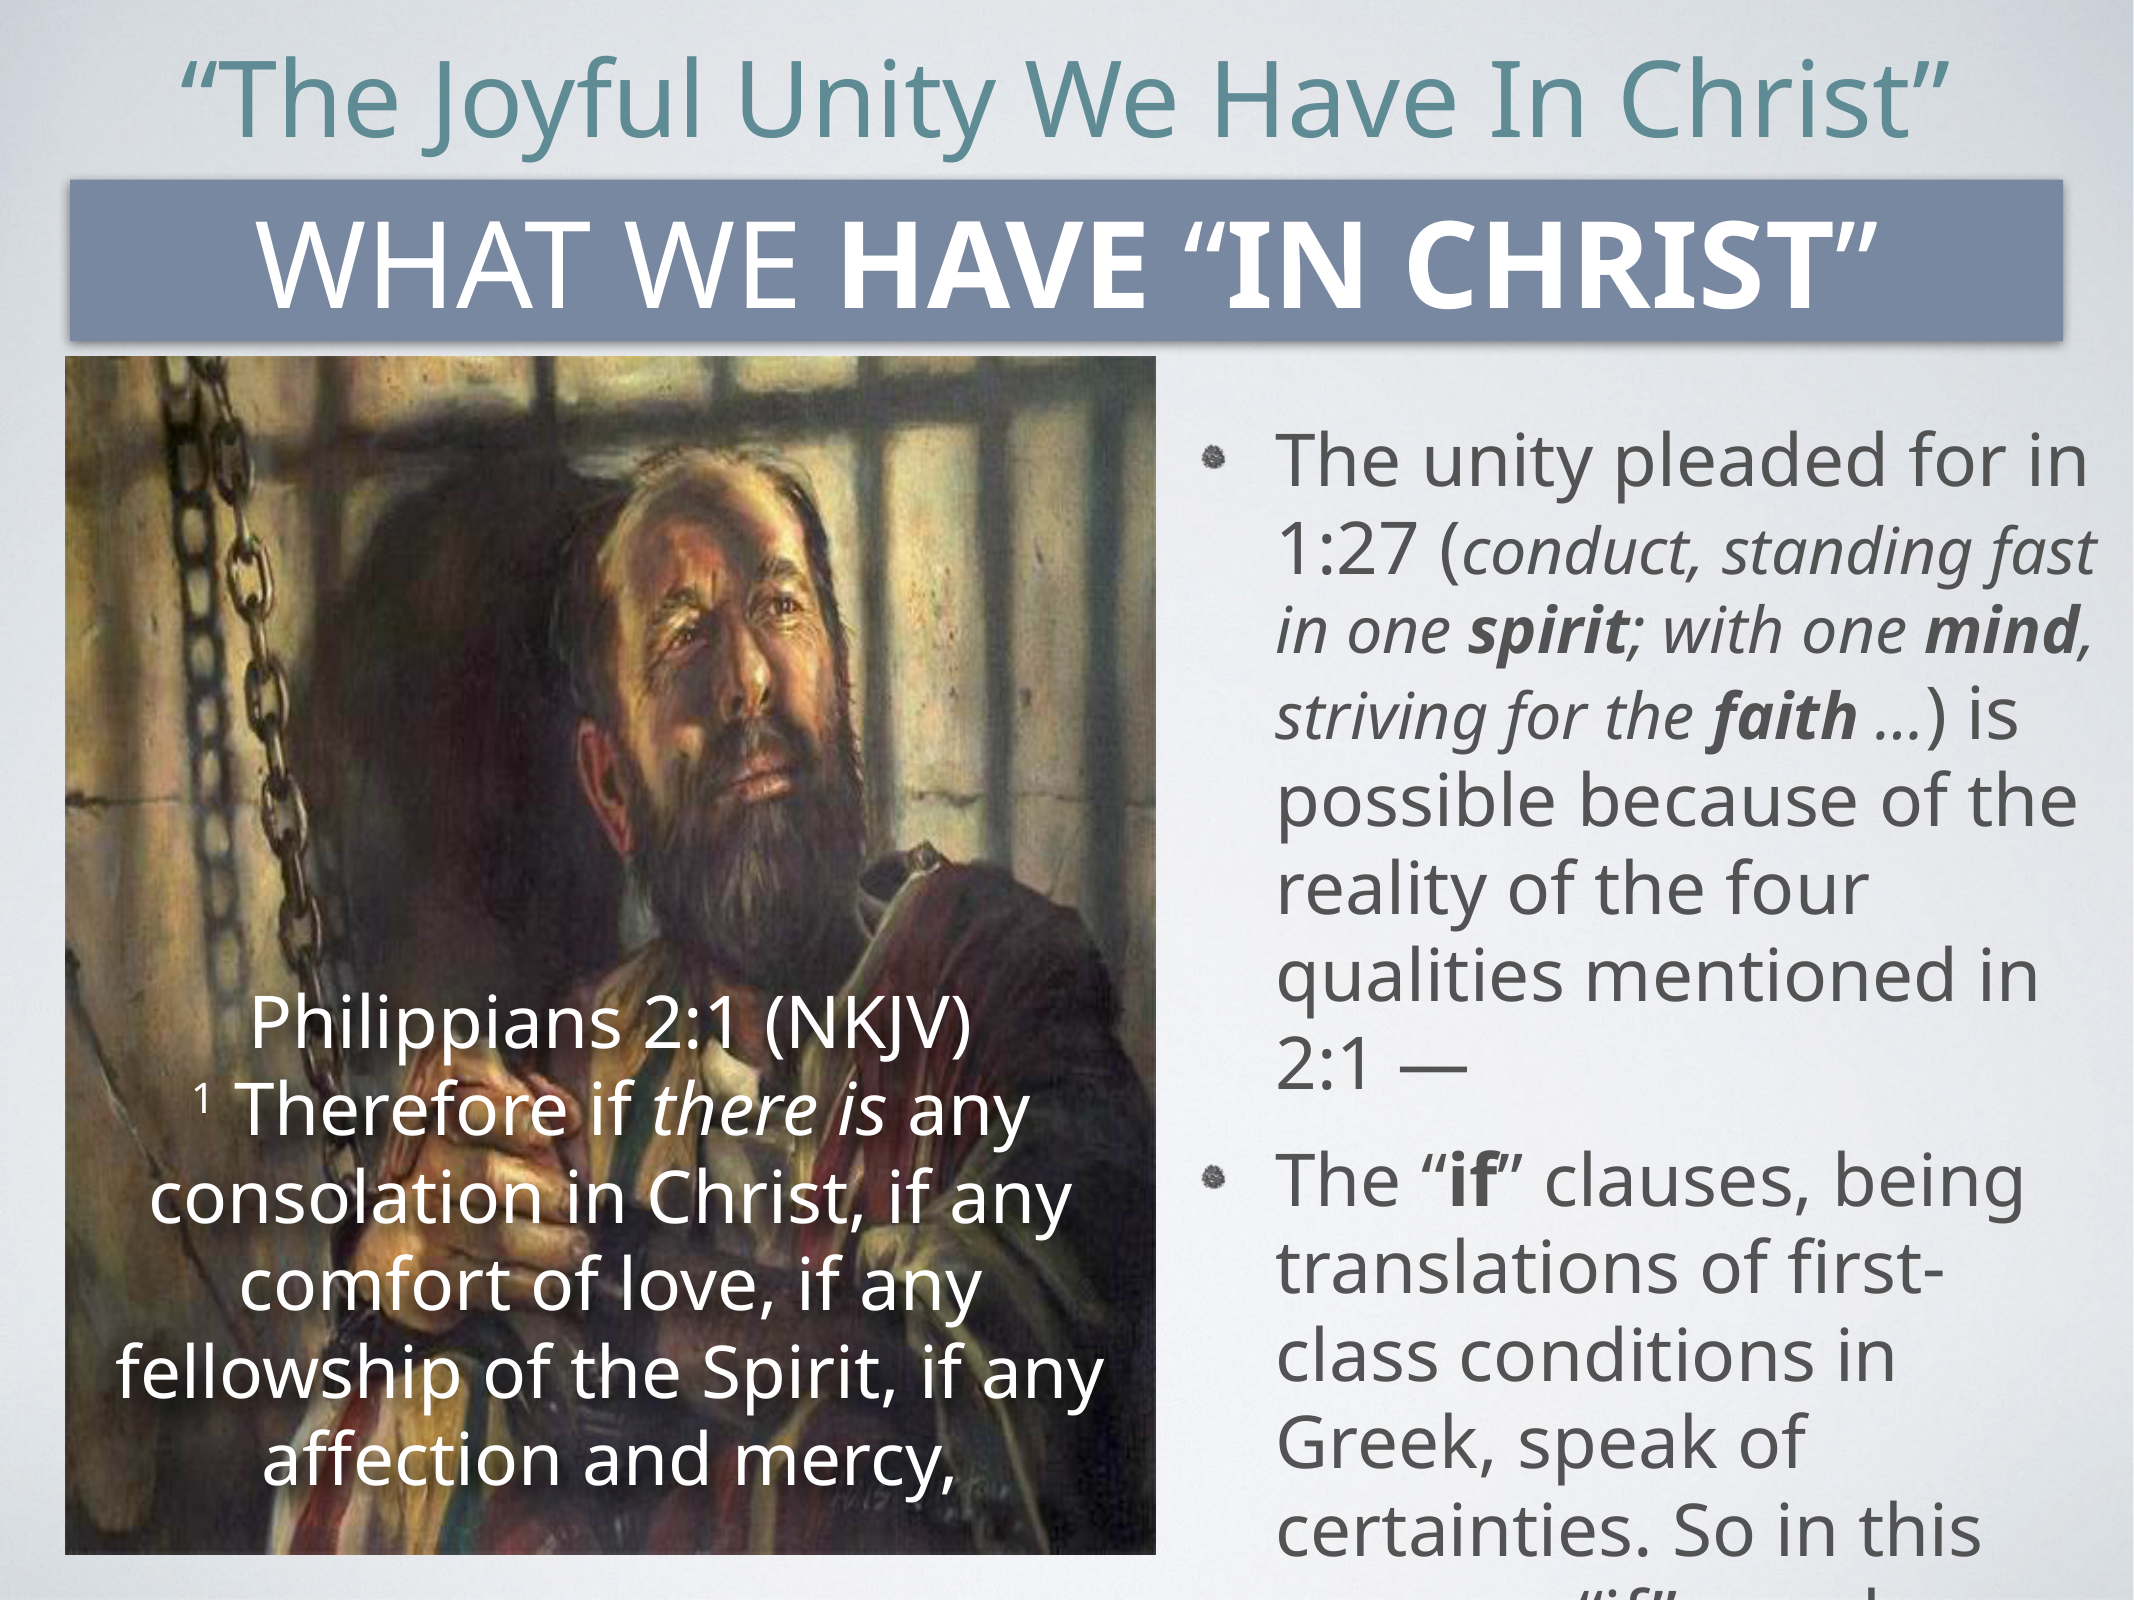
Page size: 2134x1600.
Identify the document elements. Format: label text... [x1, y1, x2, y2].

text_box “The Joyful Unity We Have In Christ” [171, 23, 1962, 168]
picture [1199, 443, 1227, 471]
picture [0, 0, 2134, 1600]
text_box The unity pleaded for in 1:27 (conduct, standing fast in one spirit; with one mind, striving for the faith …) is possible because of the reality of the four qualities mentioned in 2:1 — The “if” clauses, being translations of first-class conditions in Greek, speak of certainties. So in this passage “if” may be translated “since.” — Mat 6:30; 12:27; etc. [1190, 405, 2108, 1600]
picture [1199, 1163, 1227, 1191]
text_box WHAT WE HAVE “IN CHRIST” [70, 179, 2064, 342]
